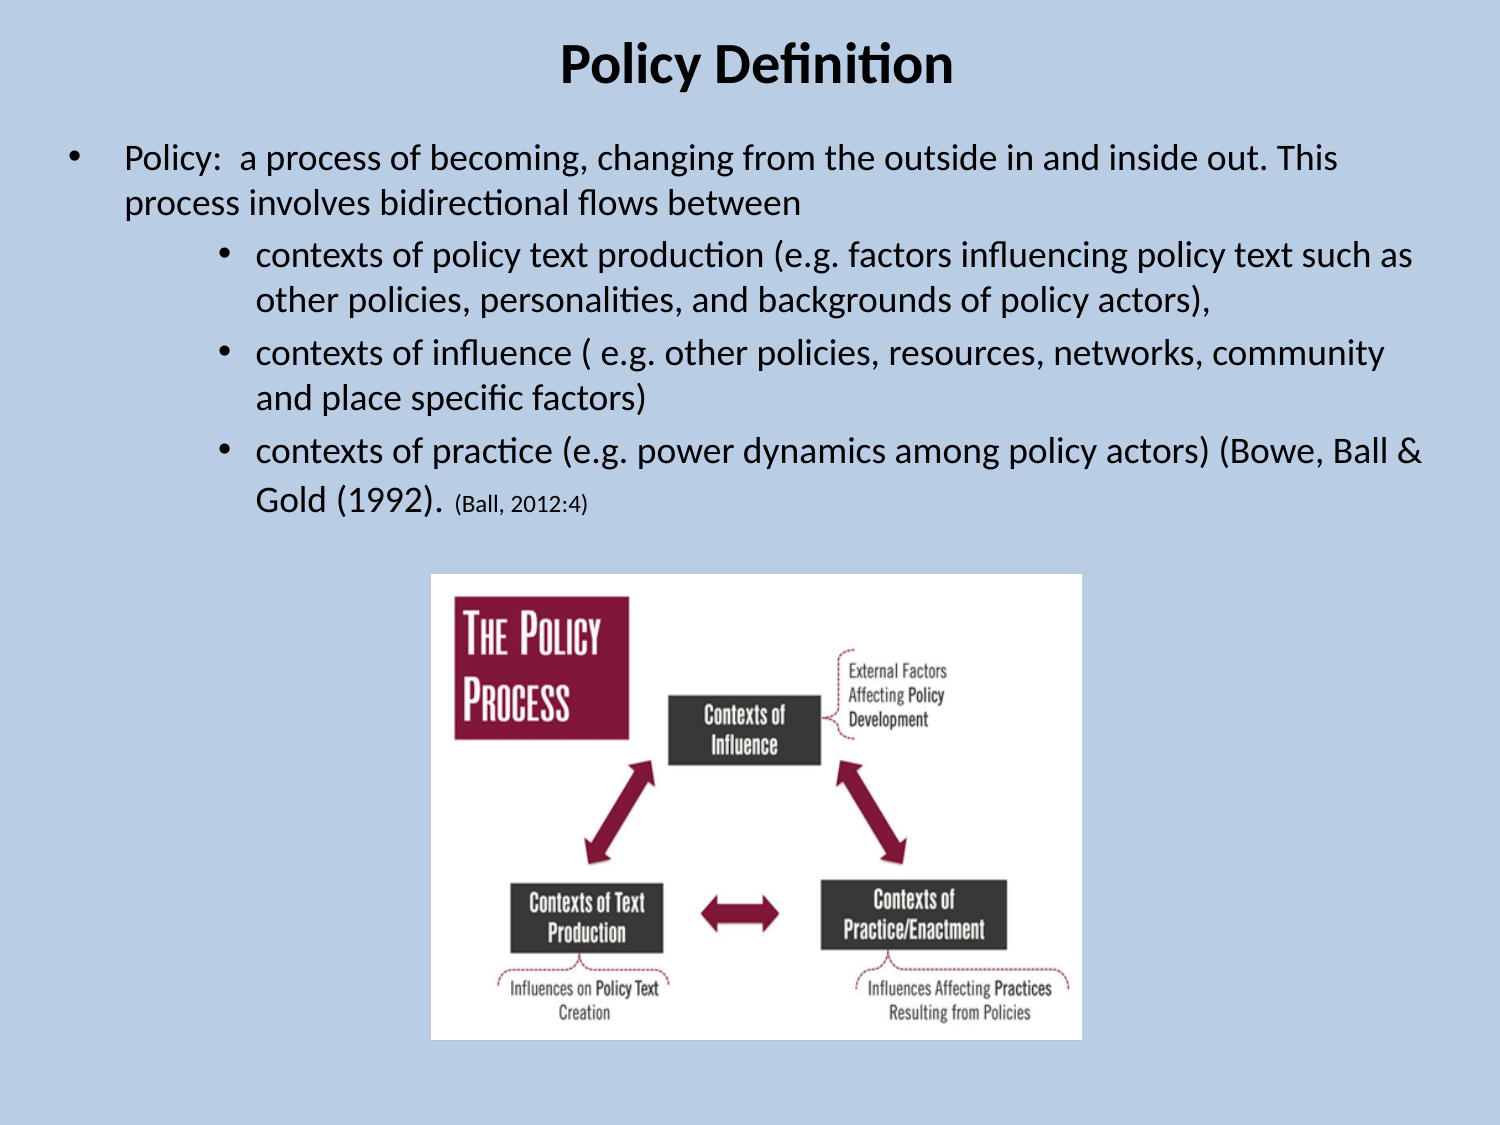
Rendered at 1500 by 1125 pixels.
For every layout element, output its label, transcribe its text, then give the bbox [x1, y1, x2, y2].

title Policy Definition [379, 7, 1136, 114]
list Policy: a process of becoming, changing from the outside in and inside out. This process involves bidirectional flows between contexts of policy text production (e.g. factors influencing policy text such as other policies, personalities, and backgrounds of policy actors), contexts of influence ( e.g. other policies, resources, networks, community and place specific factors) contexts of practice (e.g. power dynamics among policy actors) (Bowe, Ball & Gold (1992). (Ball, 2012:4) [53, 125, 1447, 587]
picture [430, 573, 1085, 1043]
